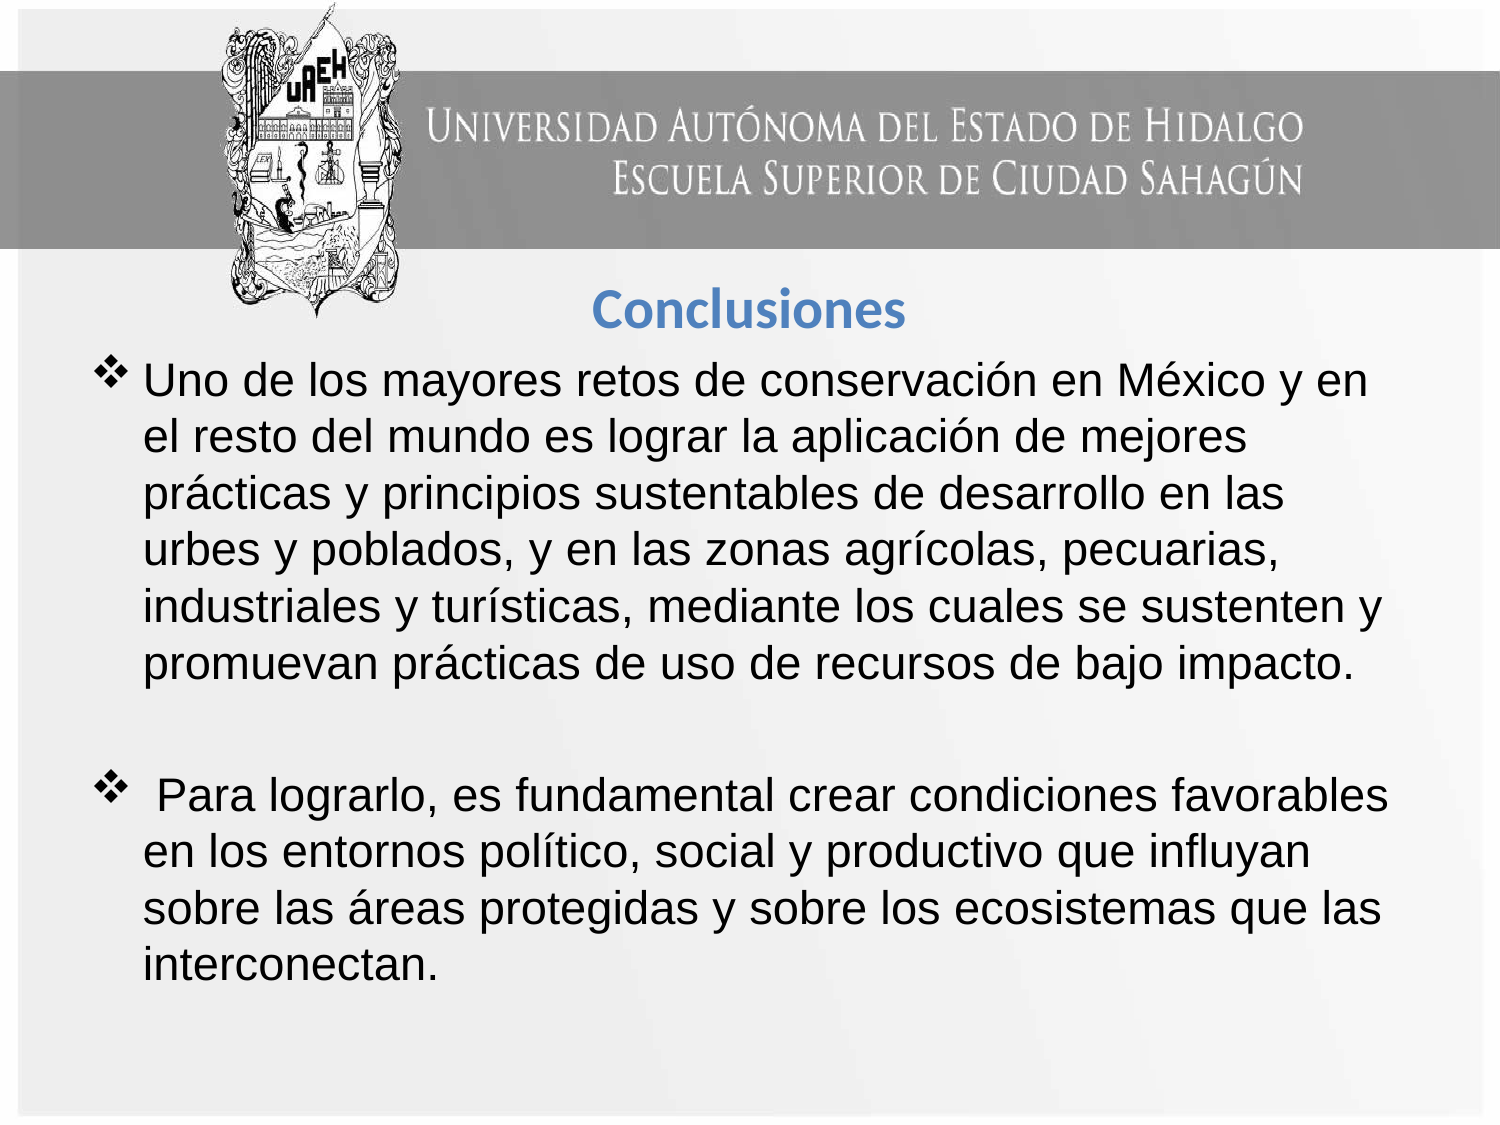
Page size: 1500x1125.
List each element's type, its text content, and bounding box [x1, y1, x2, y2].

list Conclusiones Uno de los mayores retos de conservación en México y en el resto del mundo es lograr la aplicación de mejores prácticas y principios sustentables de desarrollo en las urbes y poblados, y en las zonas agrícolas, pecuarias, industriales y turísticas, mediante los cuales se sustenten y promuevan prácticas de uso de recursos de bajo impacto. Para lograrlo, es fundamental crear condiciones favorables en los entornos político, social y productivo que influyan sobre las áreas protegidas y sobre los ecosistemas que las interconectan. [75, 262, 1425, 1005]
picture [0, 0, 1500, 1125]
